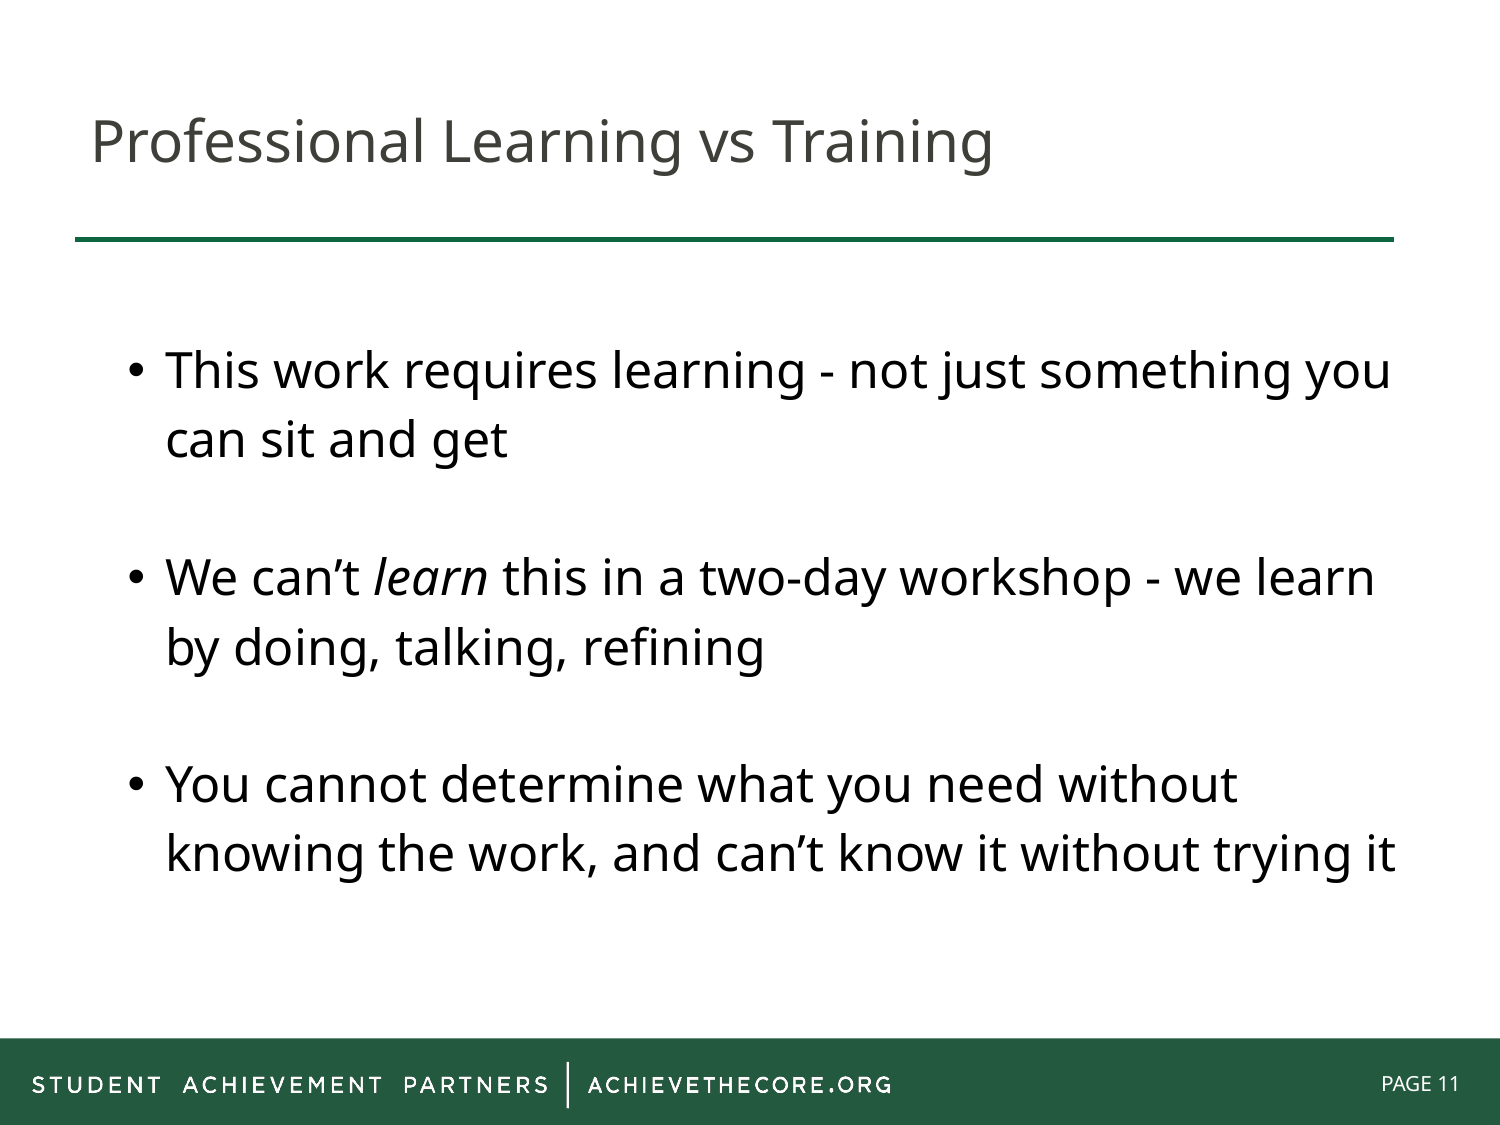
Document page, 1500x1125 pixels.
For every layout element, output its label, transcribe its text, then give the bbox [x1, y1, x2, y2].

list This work requires learning - not just something you can sit and get We can’t learn this in a two-day workshop - we learn by doing, talking, refining You cannot determine what you need without knowing the work, and can’t know it without trying it [75, 262, 1425, 1005]
title Professional Learning vs Training [75, 45, 1425, 233]
picture [12, 1055, 911, 1112]
